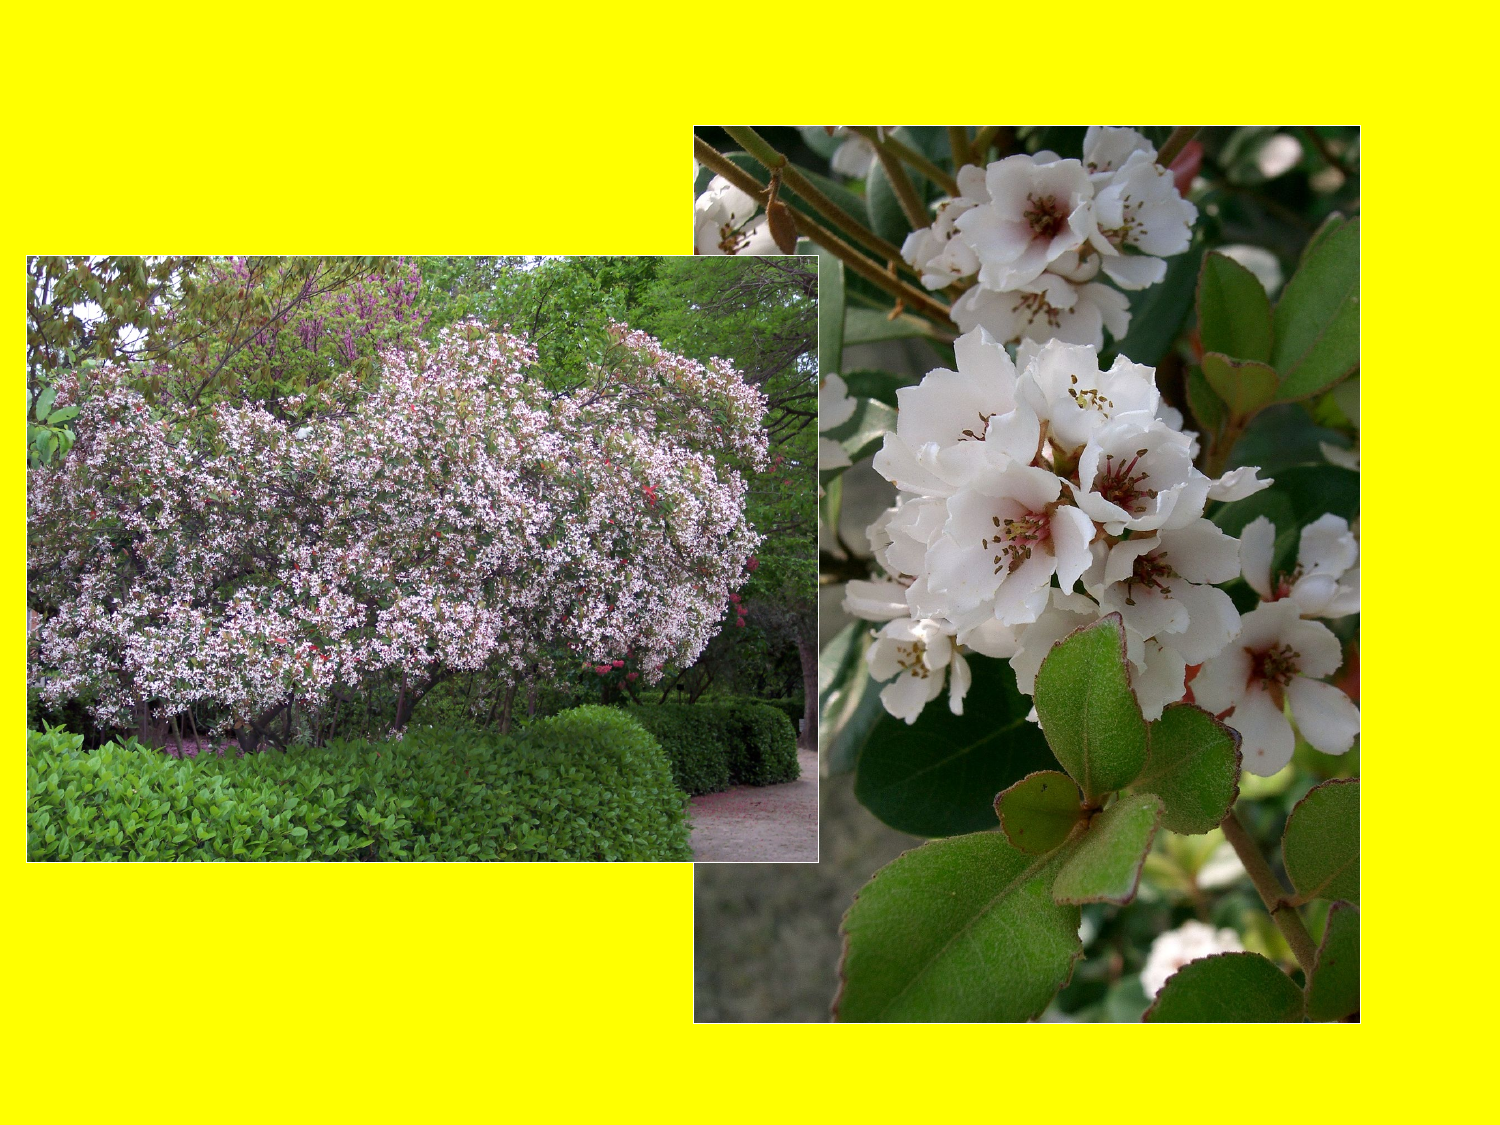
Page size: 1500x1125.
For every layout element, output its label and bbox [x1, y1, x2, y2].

picture [26, 125, 1361, 1024]
